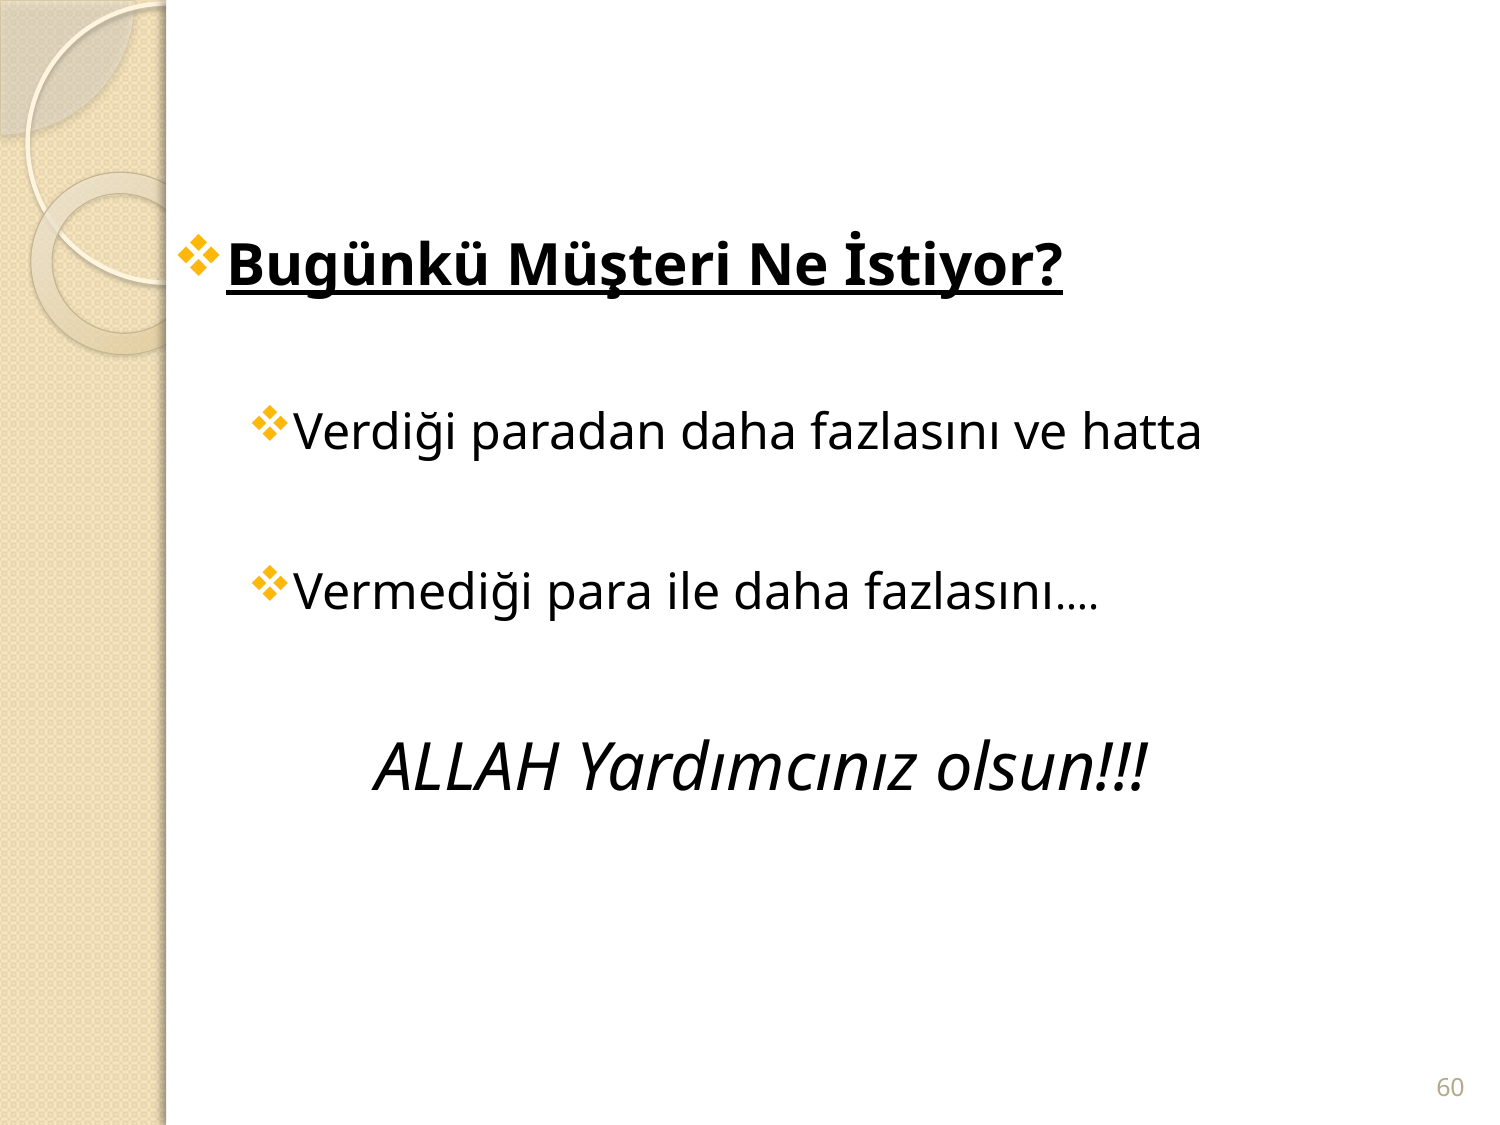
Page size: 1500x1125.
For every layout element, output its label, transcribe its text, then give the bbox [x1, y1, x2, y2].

slide_number 60 [1413, 1034, 1488, 1113]
list Bugünkü Müşteri Ne İstiyor? Verdiği paradan daha fazlasını ve hatta Vermediği para ile daha fazlasını…. ALLAH Yardımcınız olsun!!! [50, 219, 1475, 998]
